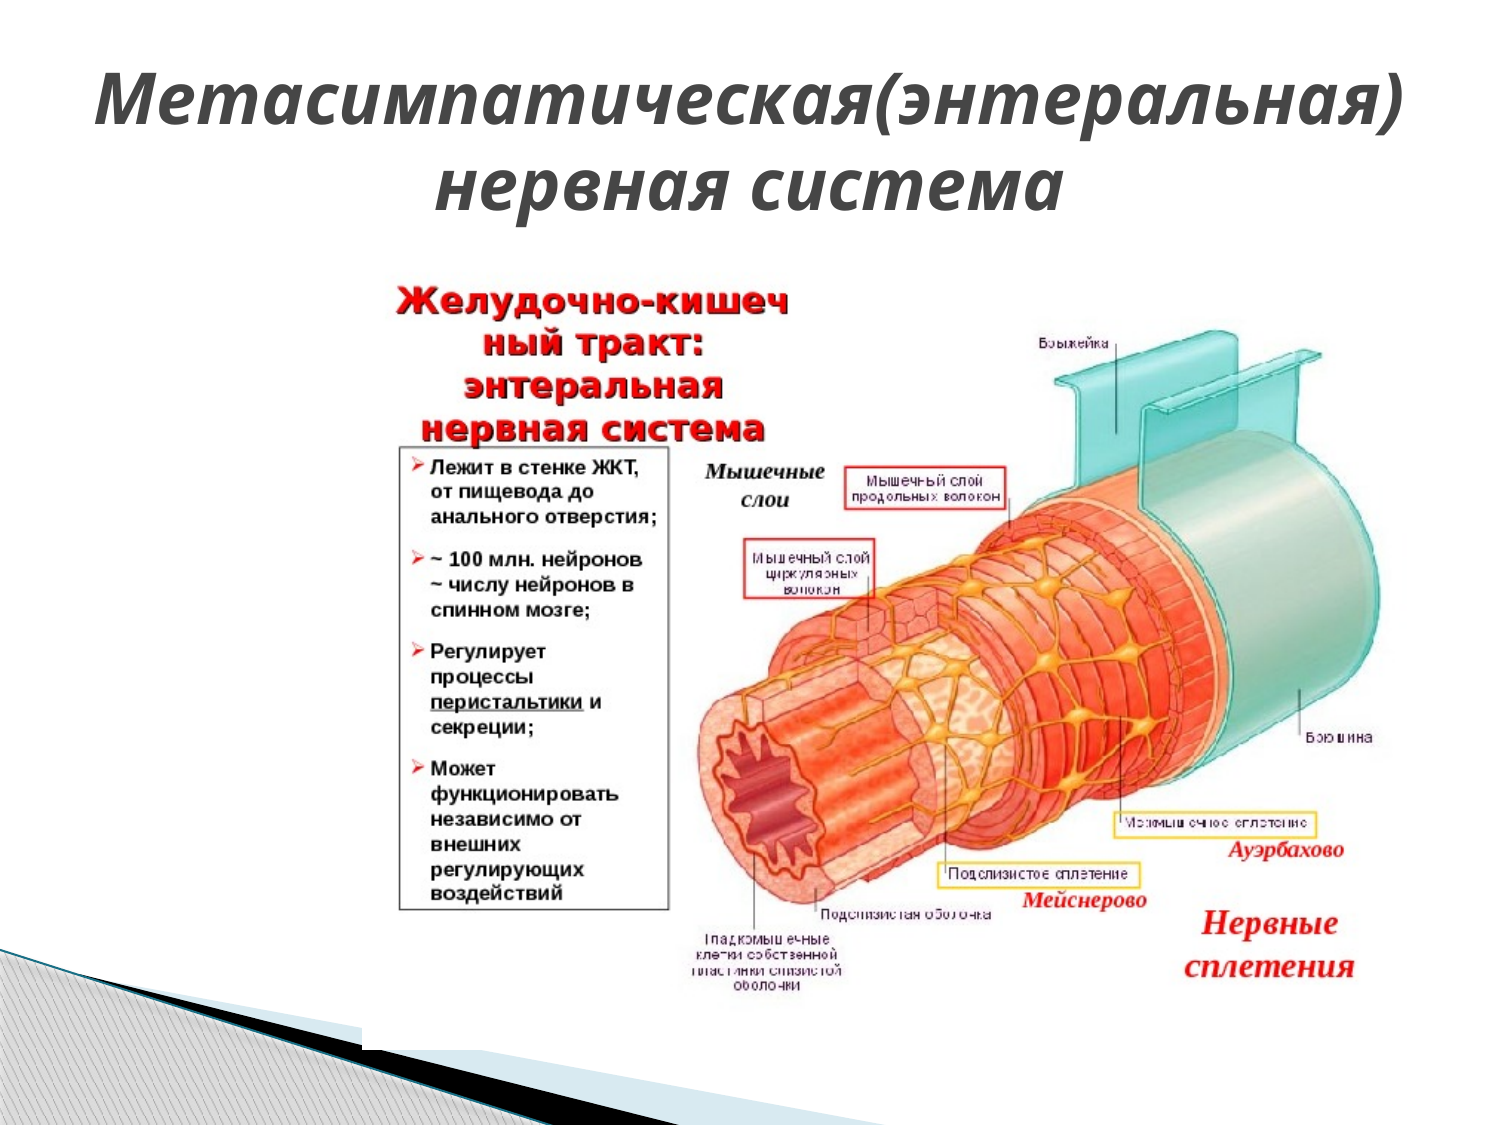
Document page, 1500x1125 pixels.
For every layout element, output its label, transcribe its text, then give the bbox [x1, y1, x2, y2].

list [362, 249, 1430, 1051]
title Метасимпатическая(энтеральная) нервная система [75, 45, 1425, 233]
